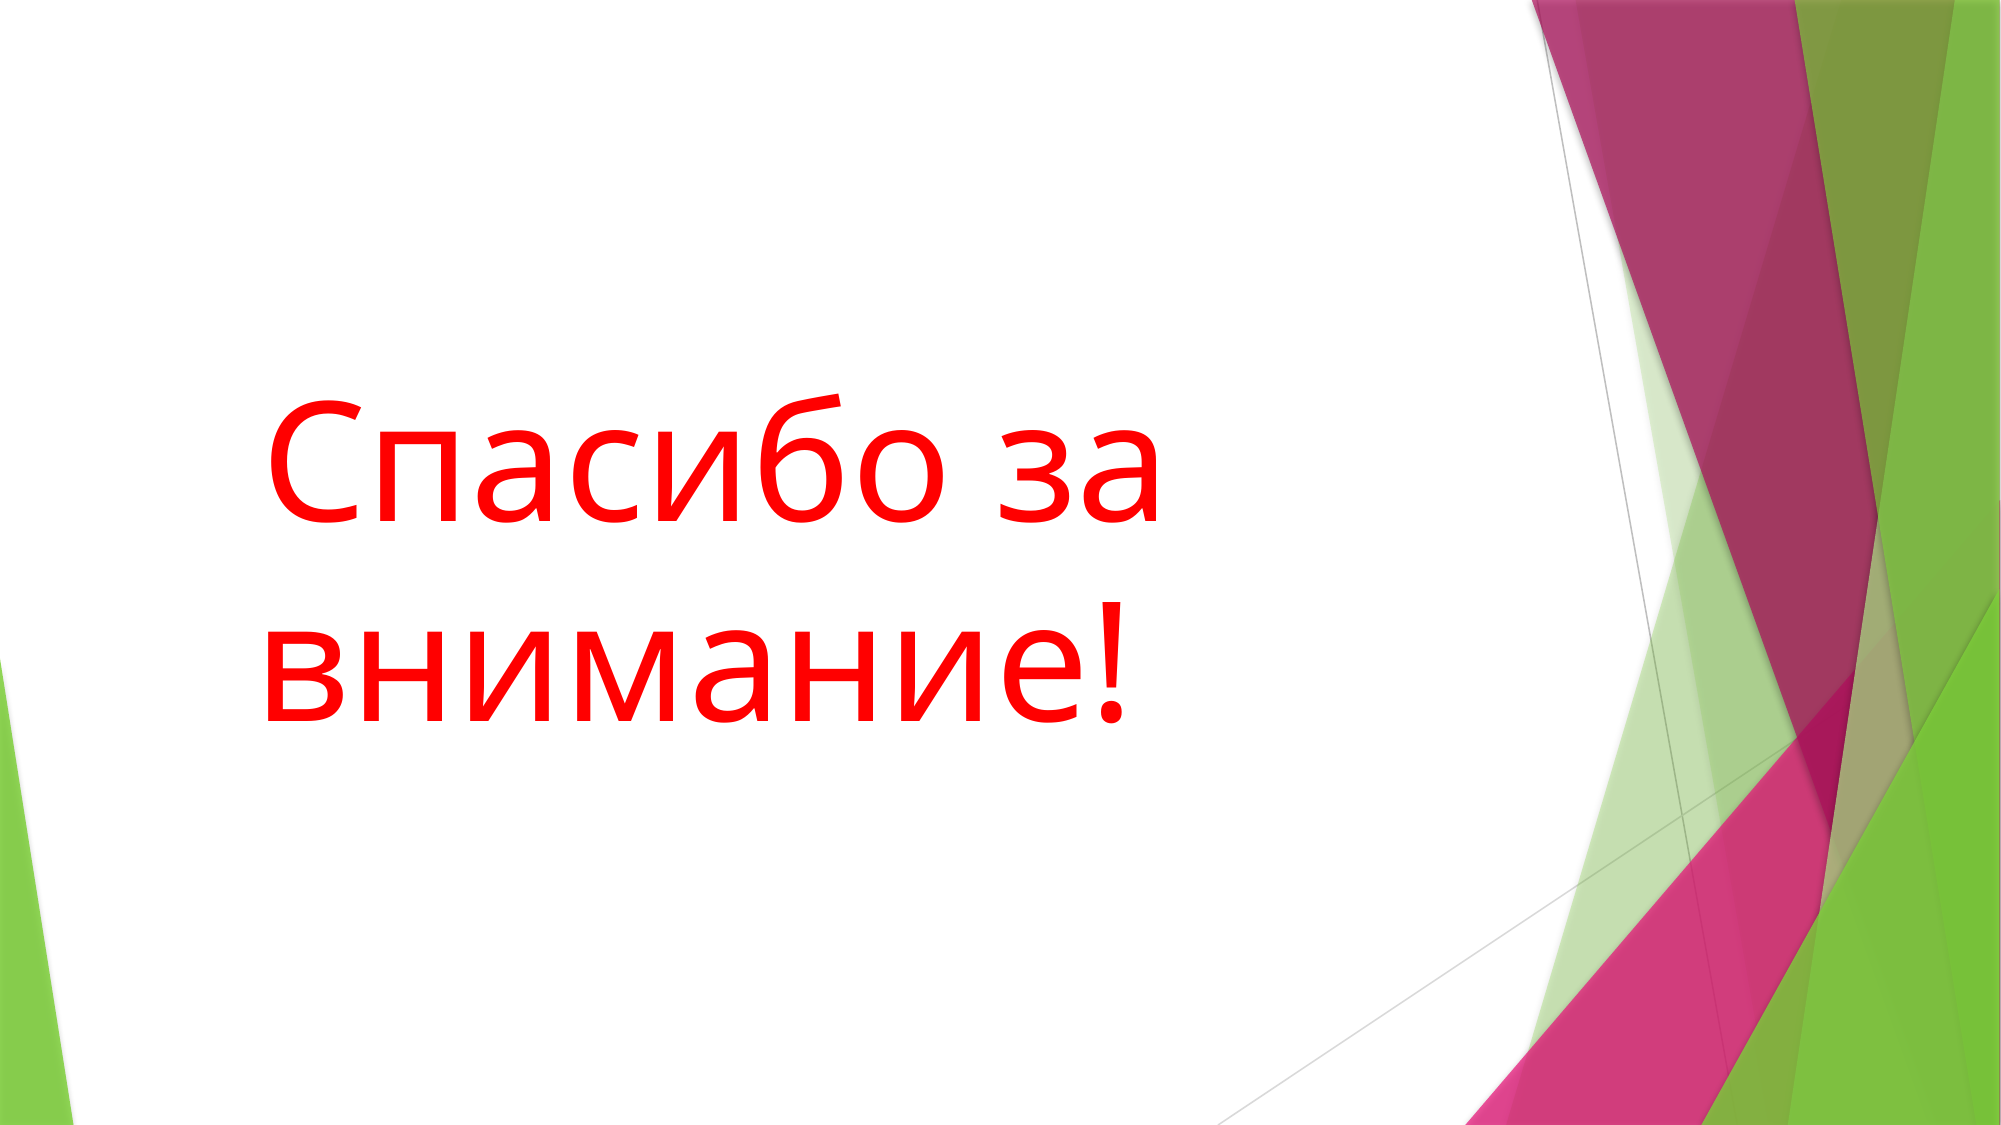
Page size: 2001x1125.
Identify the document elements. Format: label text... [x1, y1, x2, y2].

text_box Спасибо за внимание! [222, 147, 1210, 1125]
